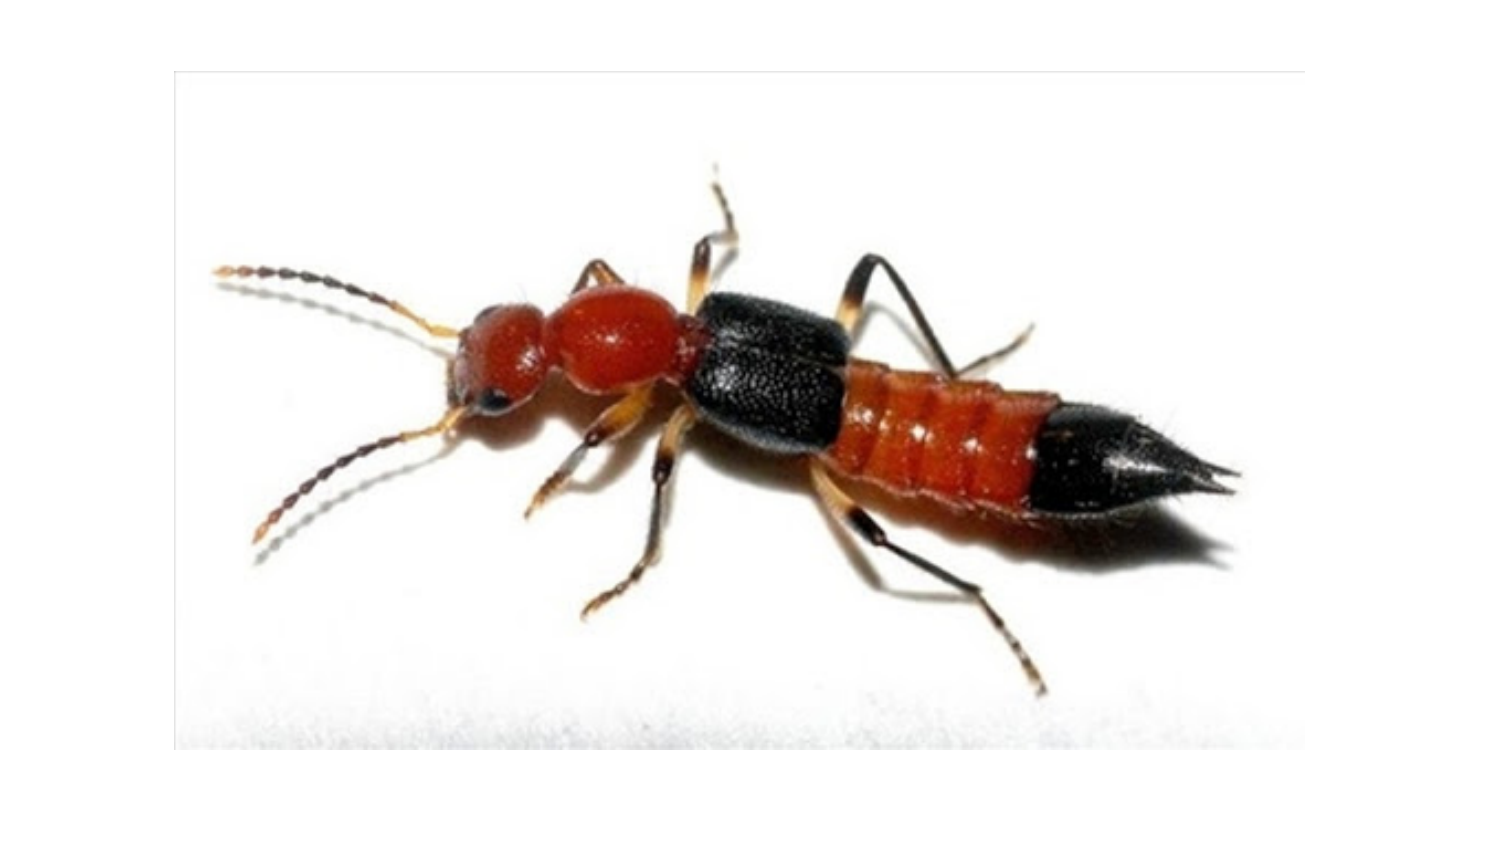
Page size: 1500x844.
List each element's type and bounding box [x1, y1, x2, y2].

picture [174, 71, 1305, 750]
